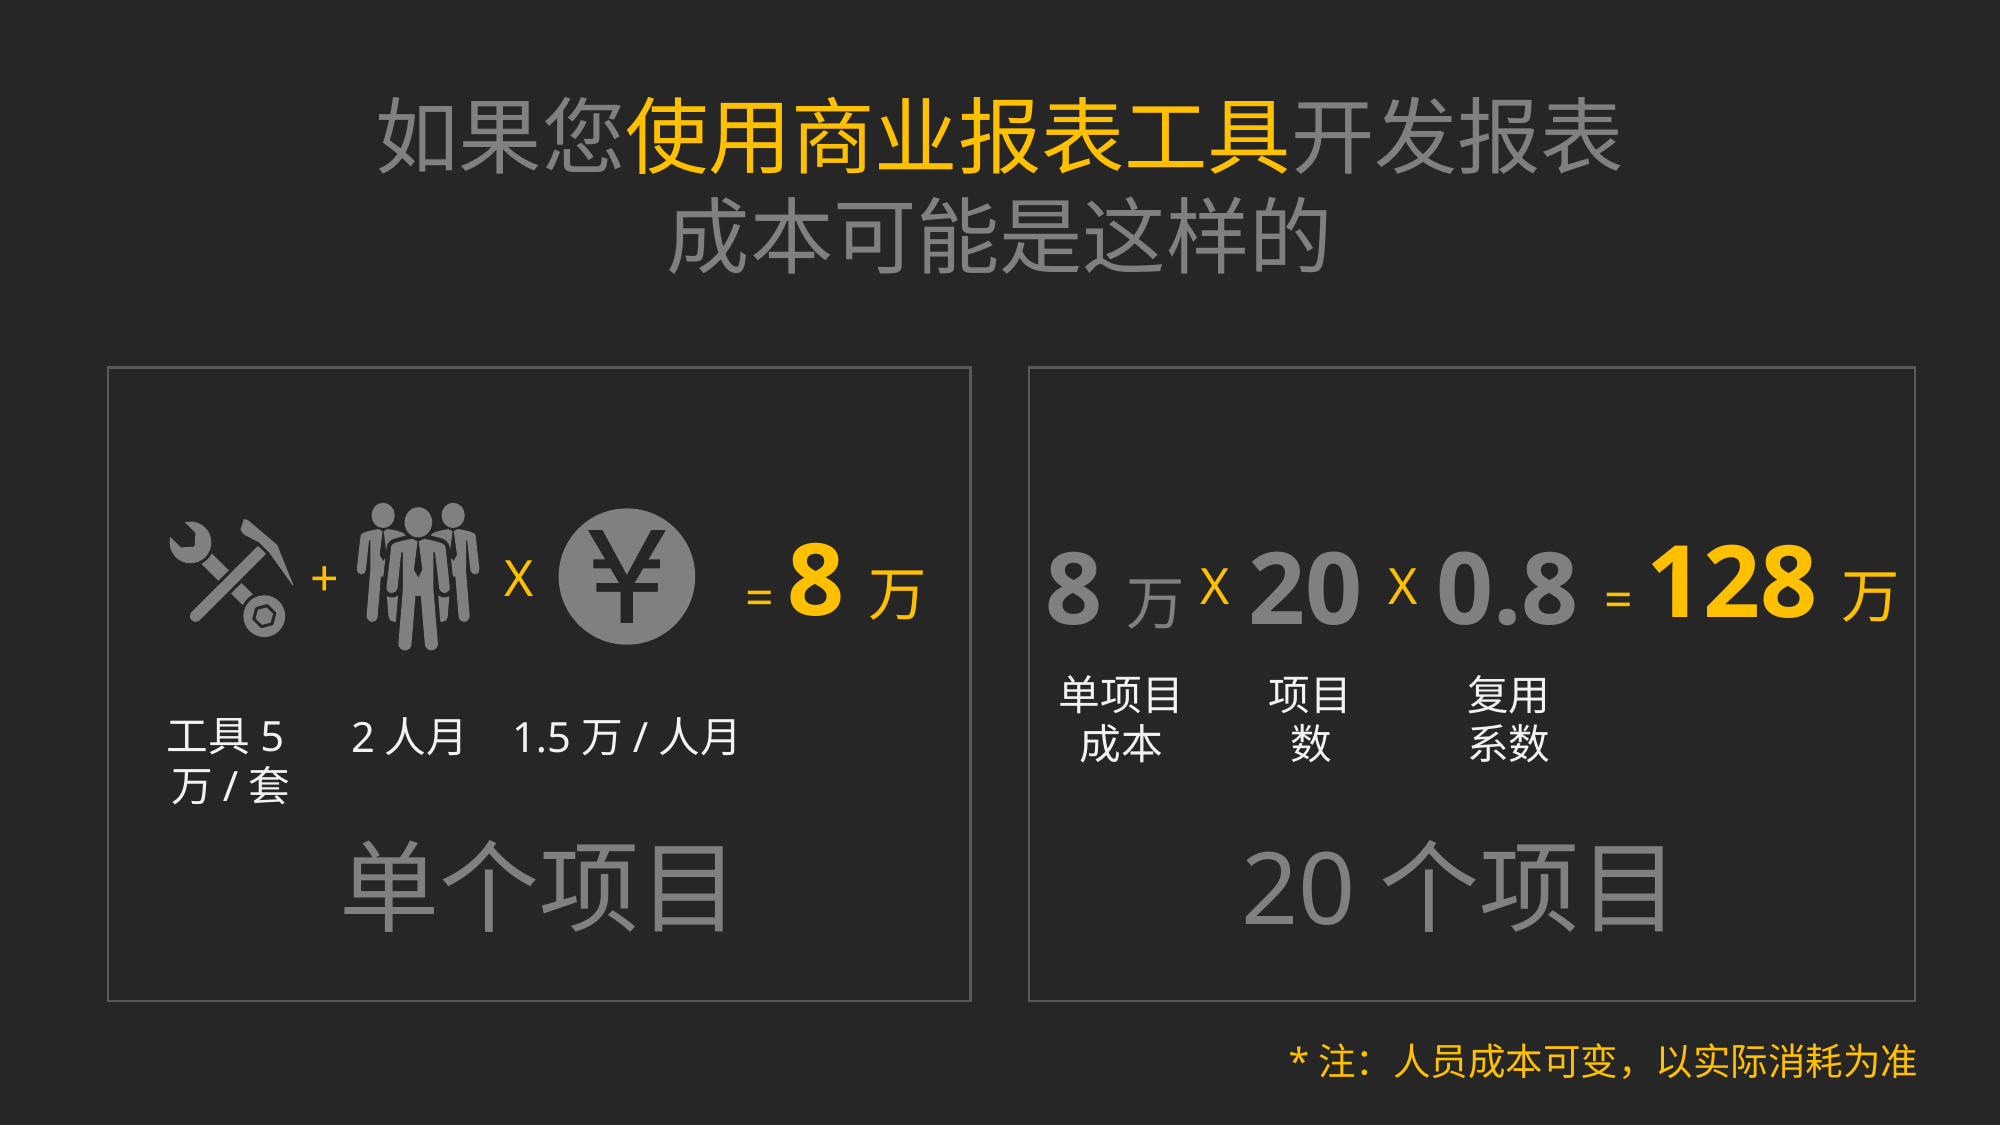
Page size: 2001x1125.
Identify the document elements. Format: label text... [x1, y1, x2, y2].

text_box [103, 502, 939, 769]
text_box [107, 366, 972, 1002]
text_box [1039, 509, 1917, 778]
text_box 如果您使用商业报表工具开发报表 成本可能是这样的 [360, 76, 1640, 292]
text_box *注：人员成本可变，以实际消耗为准 [1273, 1030, 1933, 1091]
text_box [1028, 366, 1916, 1002]
